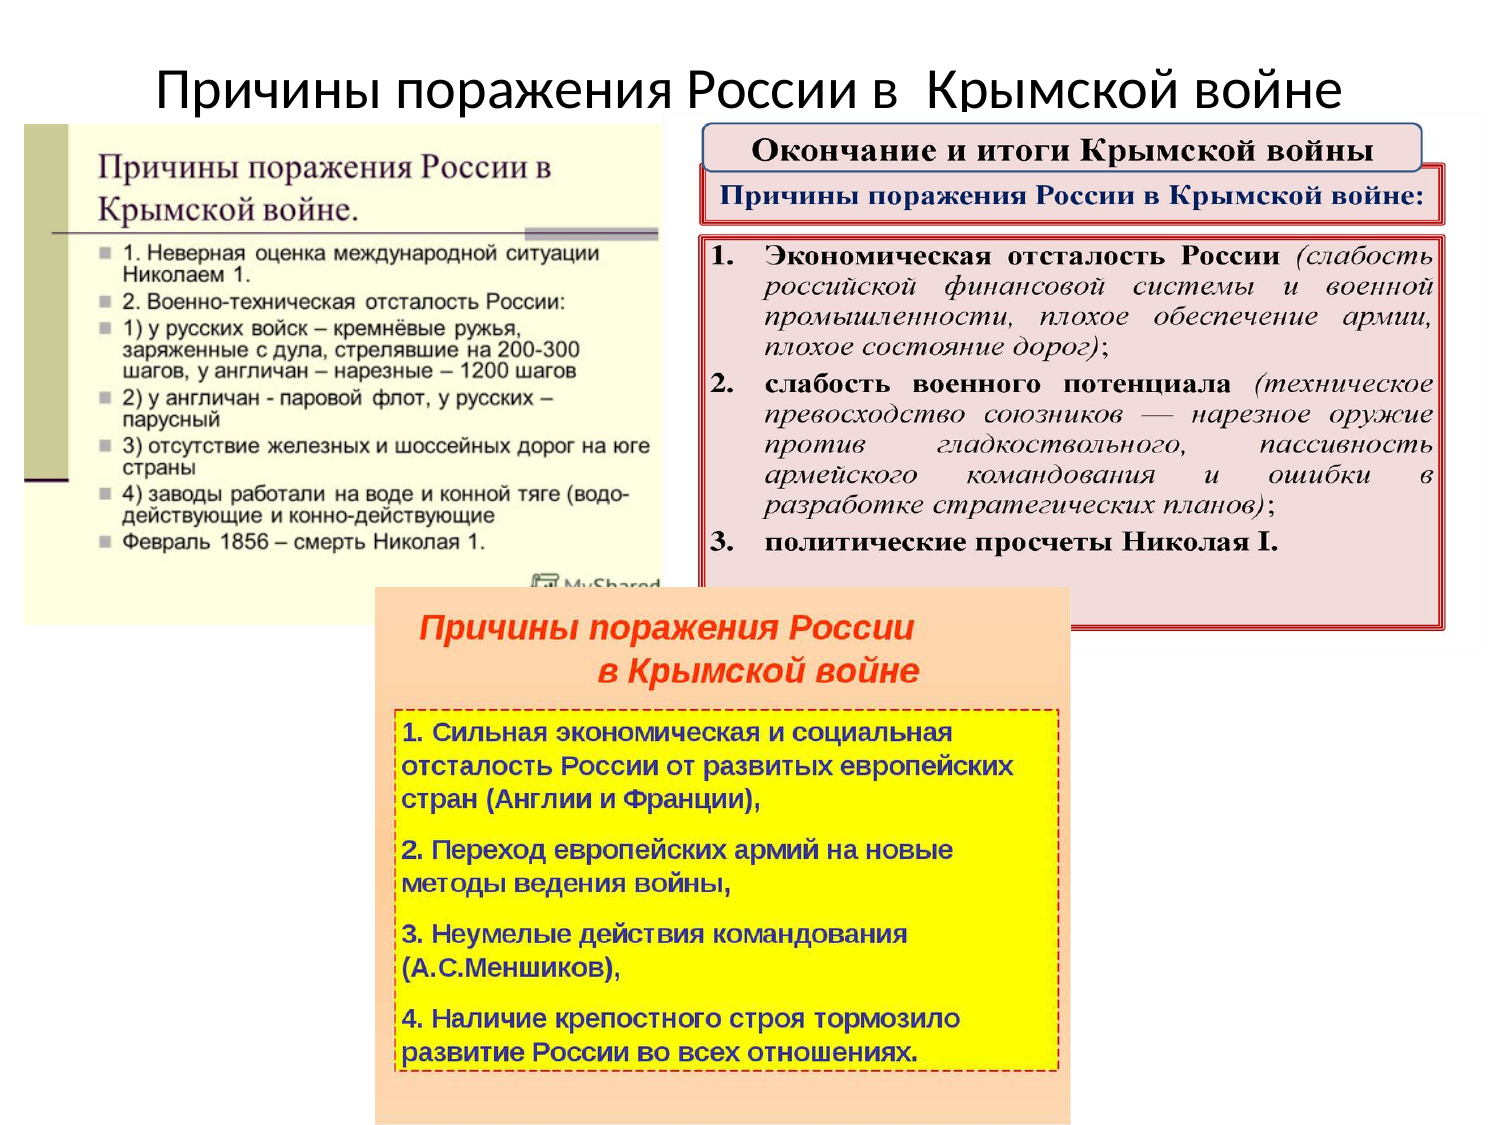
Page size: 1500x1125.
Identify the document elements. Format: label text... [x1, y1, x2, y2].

title Причины поражения России в Крымской войне [75, 45, 1425, 123]
picture [24, 112, 1481, 1125]
